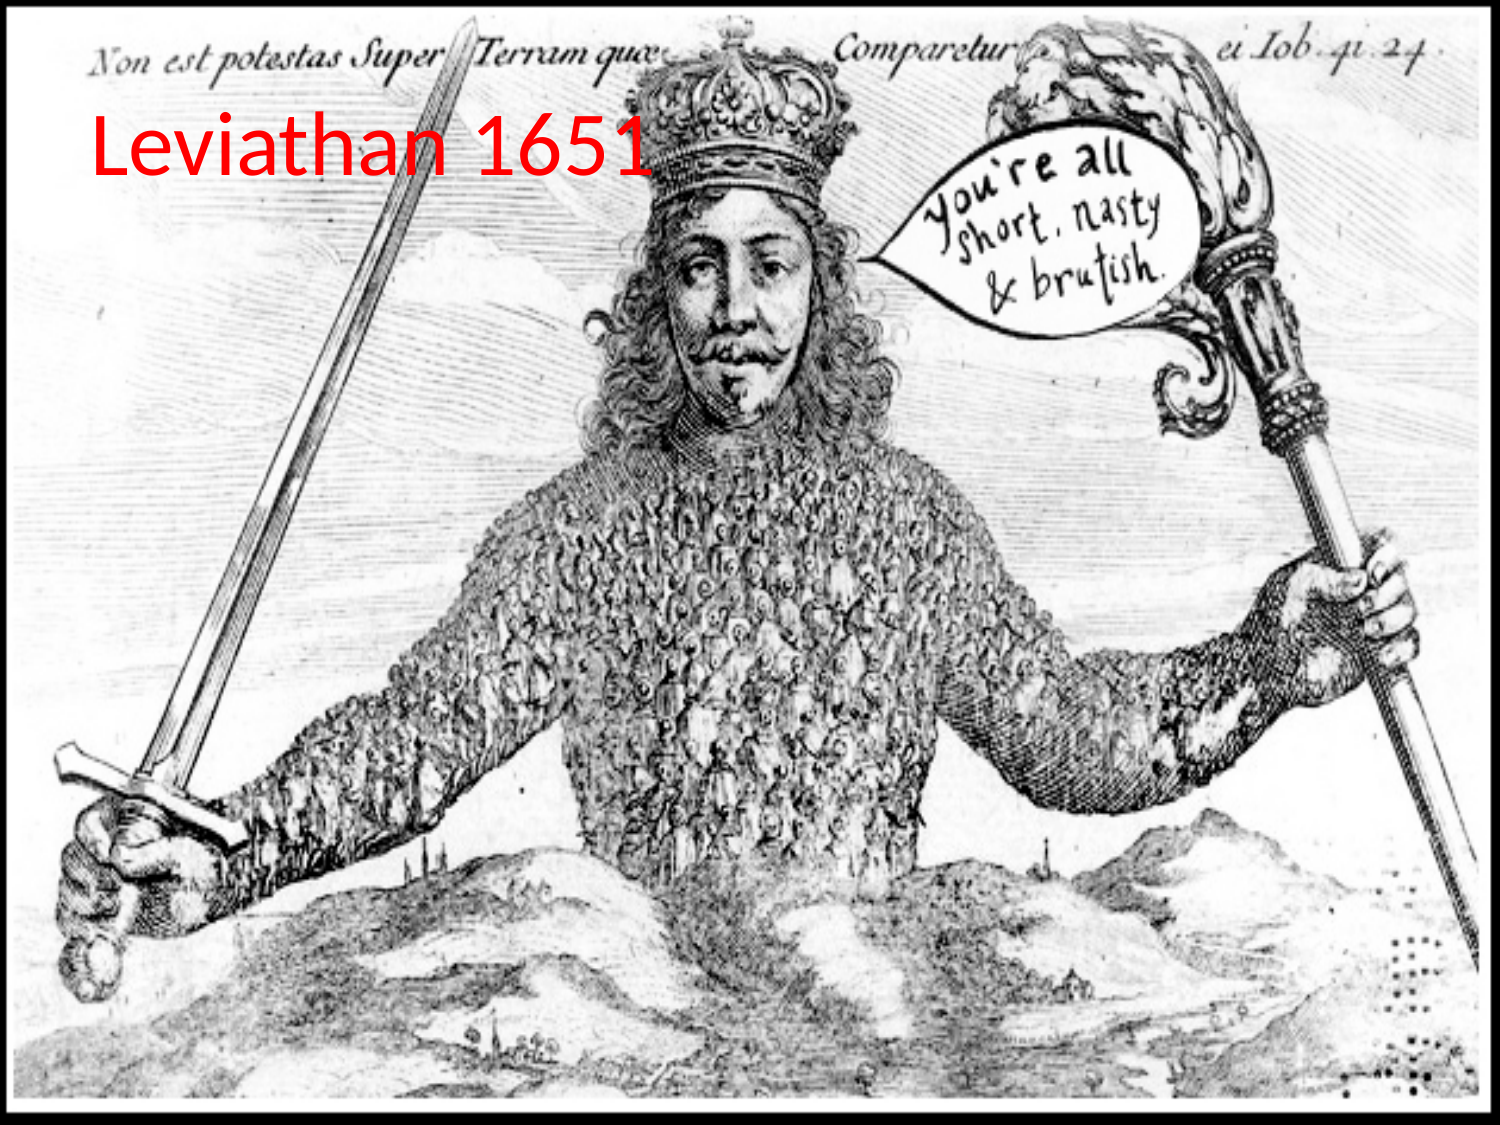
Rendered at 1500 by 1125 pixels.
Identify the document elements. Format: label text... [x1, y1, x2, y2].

title Leviathan 1651 [75, 45, 1425, 233]
picture [0, 0, 1500, 1125]
